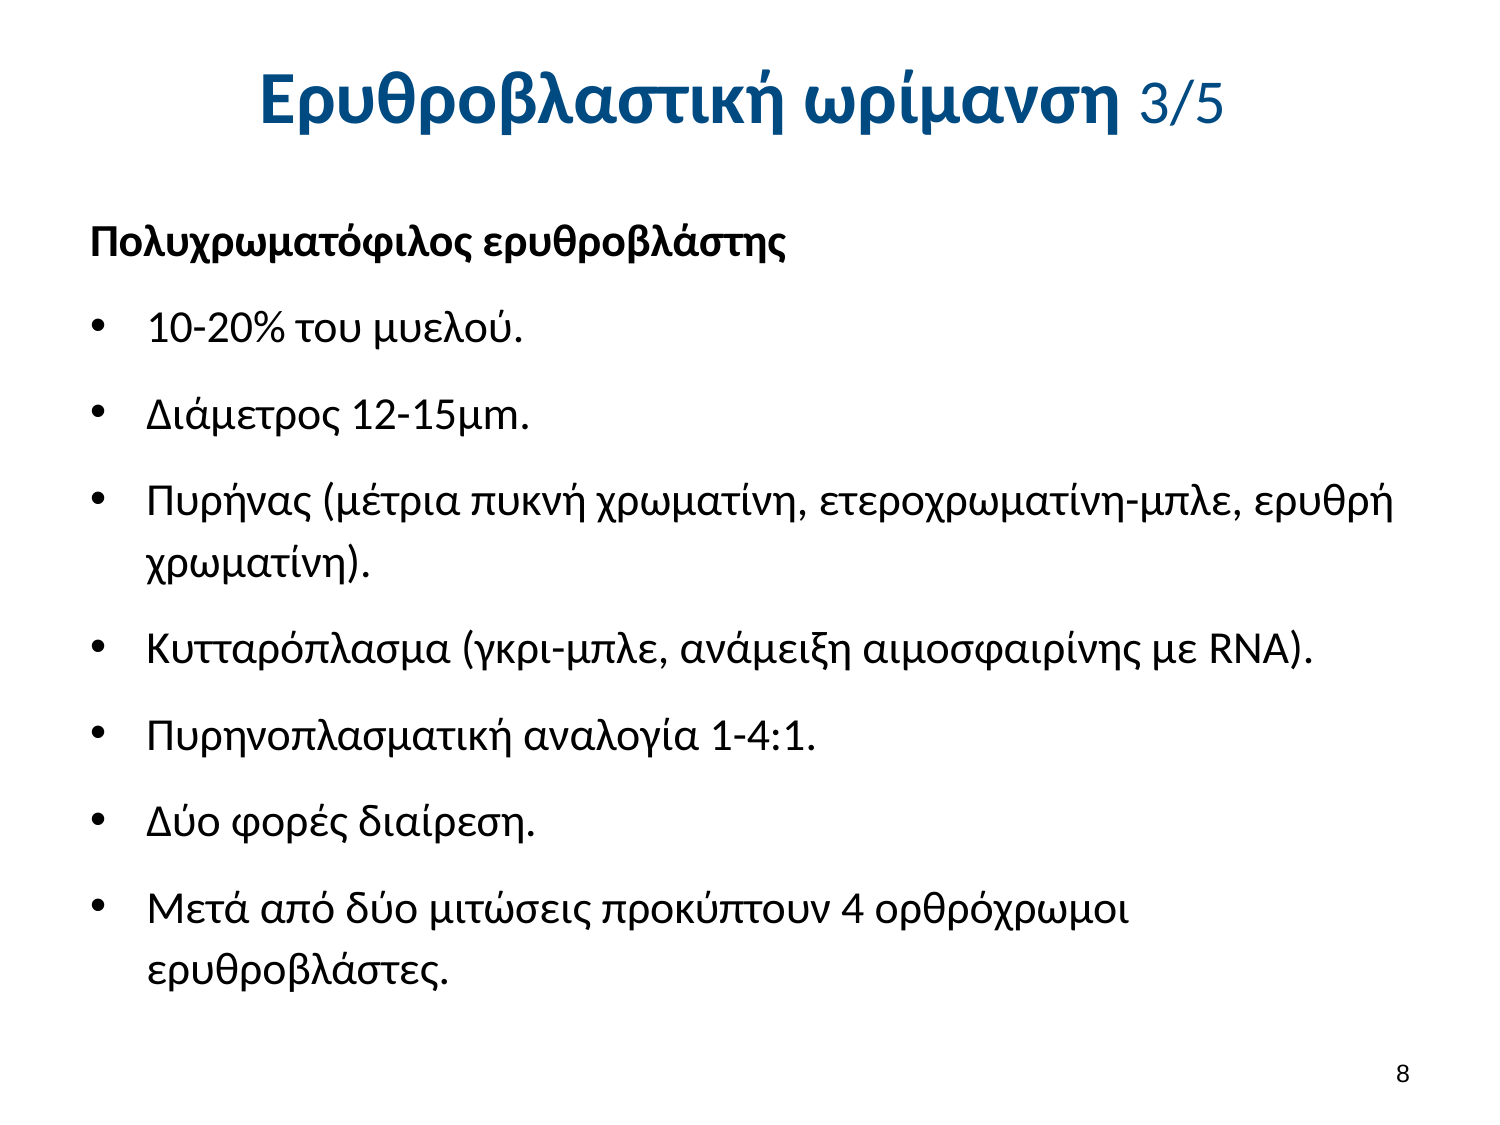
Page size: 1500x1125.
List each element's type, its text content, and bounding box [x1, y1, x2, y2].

title Ερυθροβλαστική ωρίμανση 3/5 [76, 19, 1427, 169]
slide_number 7 [1074, 1042, 1425, 1103]
list Πολυχρωματόφιλος ερυθροβλάστης 10-20% του μυελού. Διάμετρος 12-15μm. Πυρήνας (μέτρια πυκνή χρωματίνη, ετεροχρωματίνη-μπλε, ερυθρή χρωματίνη). Κυτταρόπλασμα (γκρι-μπλε, ανάμειξη αιμοσφαιρίνης με RNA). Πυρηνοπλασματική αναλογία 1-4:1. Δύο φορές διαίρεση. Μετά από δύο μιτώσεις προκύπτουν 4 ορθρόχρωμοι ερυθροβλάστες. [75, 196, 1425, 1024]
